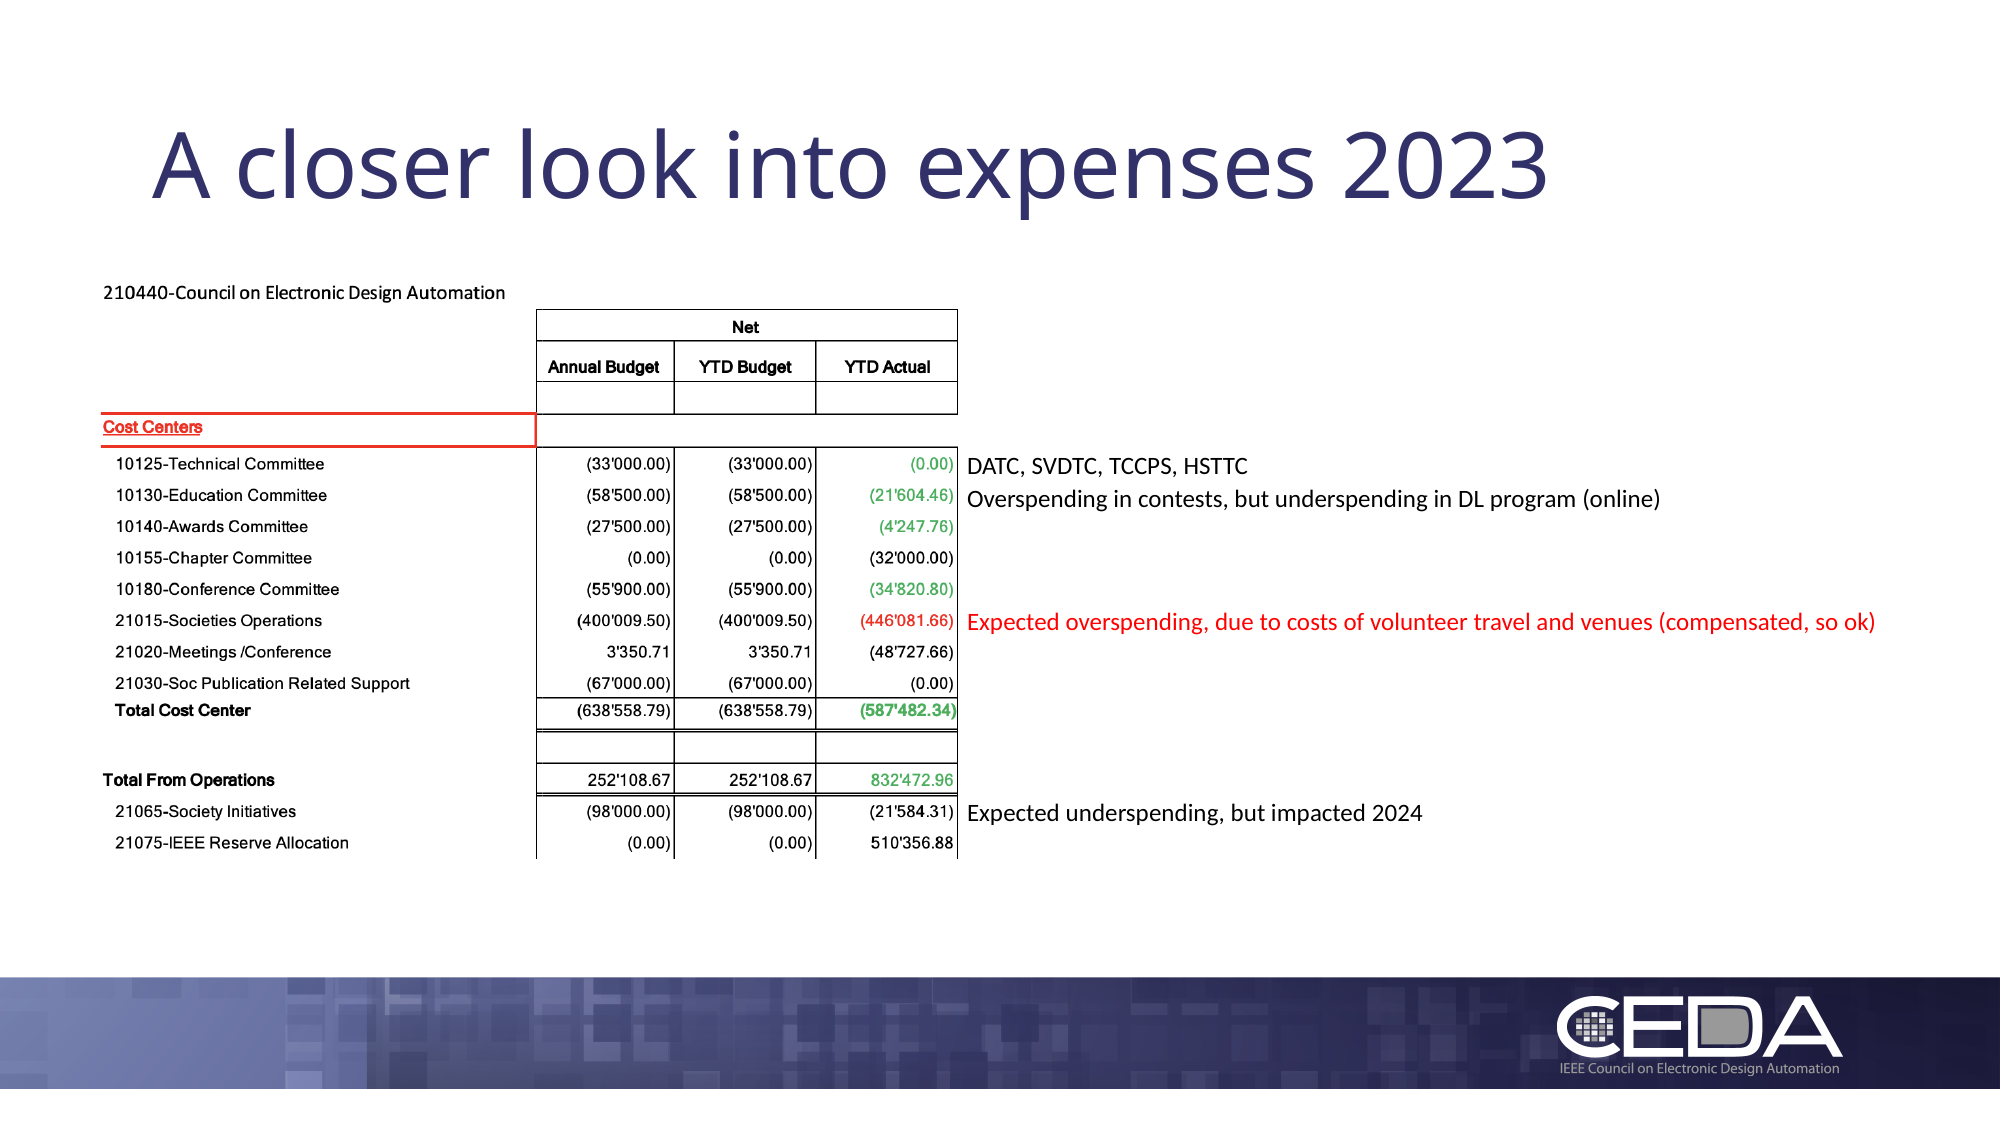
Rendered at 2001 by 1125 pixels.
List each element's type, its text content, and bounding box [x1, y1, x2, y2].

picture [0, 0, 2000, 1125]
text_box DATC, SVDTC, TCCPS, HSTTC [970, 442, 1963, 474]
text_box Overspending in contests, but underspending in DL program (online) [970, 474, 1963, 520]
text_box Expected overspending, due to costs of volunteer travel and venues (compensated, so ok) [970, 598, 1963, 643]
text_box Expected underspending, but impacted 2024 [970, 788, 1963, 834]
title A closer look into expenses 2023 [137, 59, 1863, 278]
